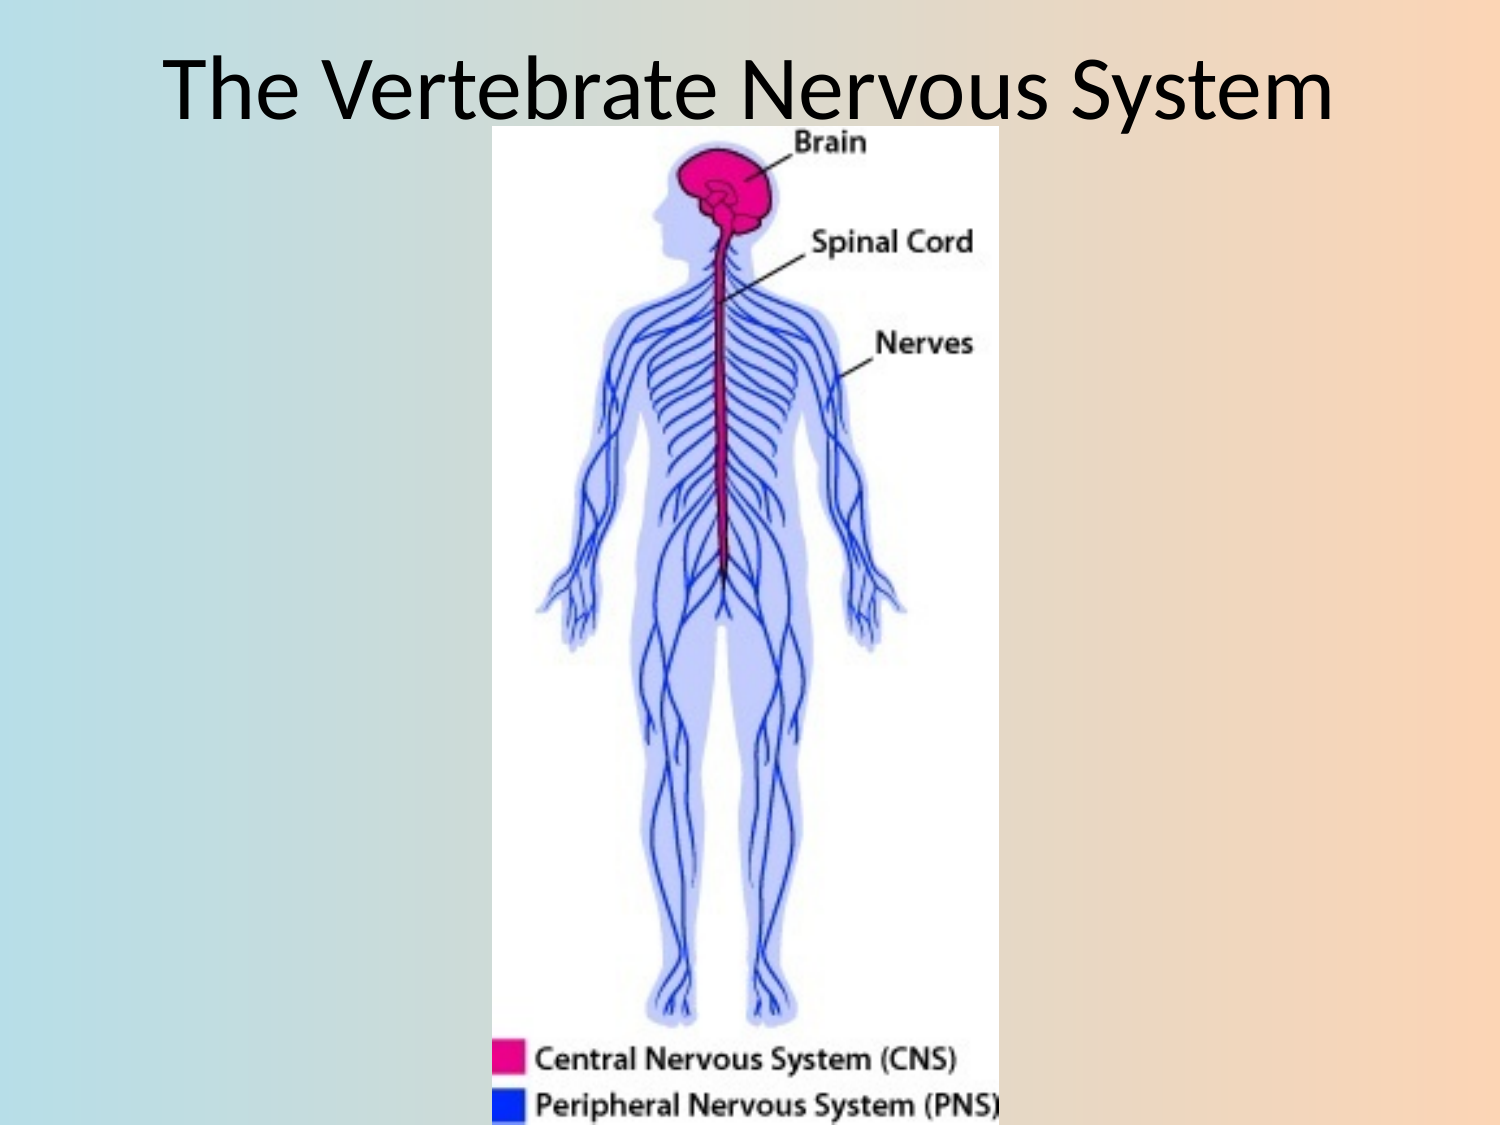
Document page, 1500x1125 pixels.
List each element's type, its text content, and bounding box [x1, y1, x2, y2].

picture [492, 126, 999, 1125]
title The Vertebrate Nervous System [74, 42, 1426, 123]
